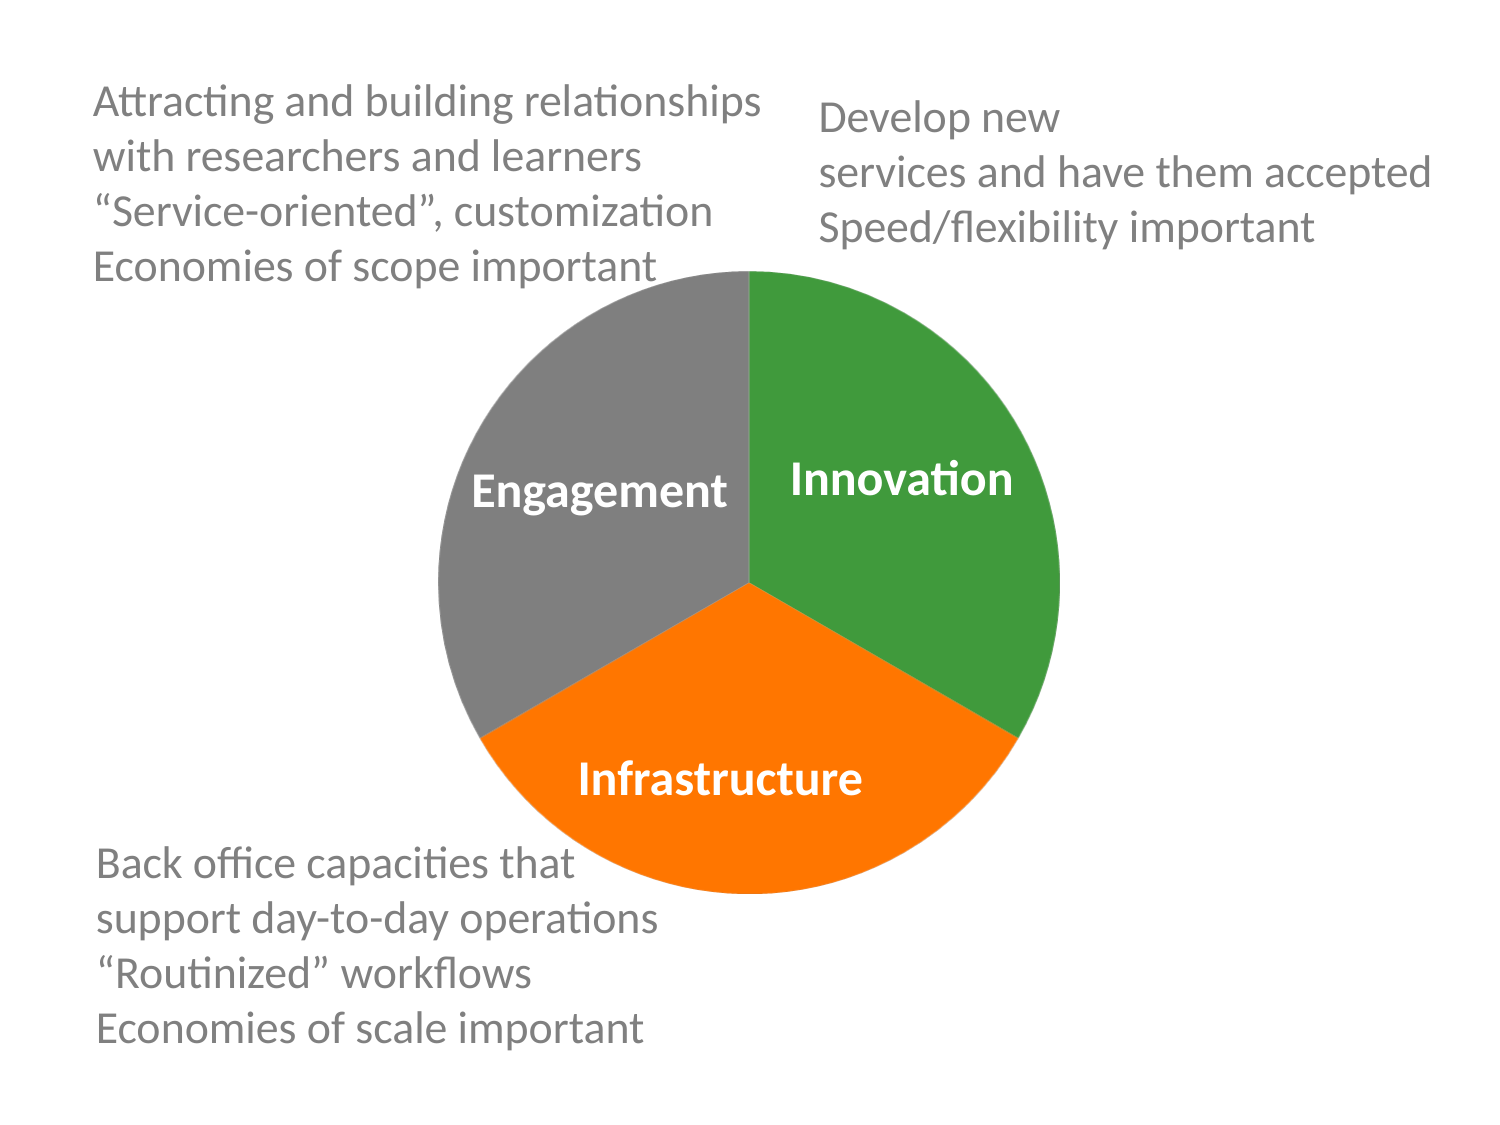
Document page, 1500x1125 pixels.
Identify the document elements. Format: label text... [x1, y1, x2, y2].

text_box Develop new services and have them accepted Speed/flexibility important [825, 79, 1449, 260]
text_box Back office capacities that support day-to-day operations “Routinized” workflows Economies of scale important [80, 824, 688, 1060]
text_box Attracting and building relationships with researchers and learners “Service-oriented”, customization Economies of scope important [77, 62, 825, 298]
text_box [249, 249, 1251, 917]
